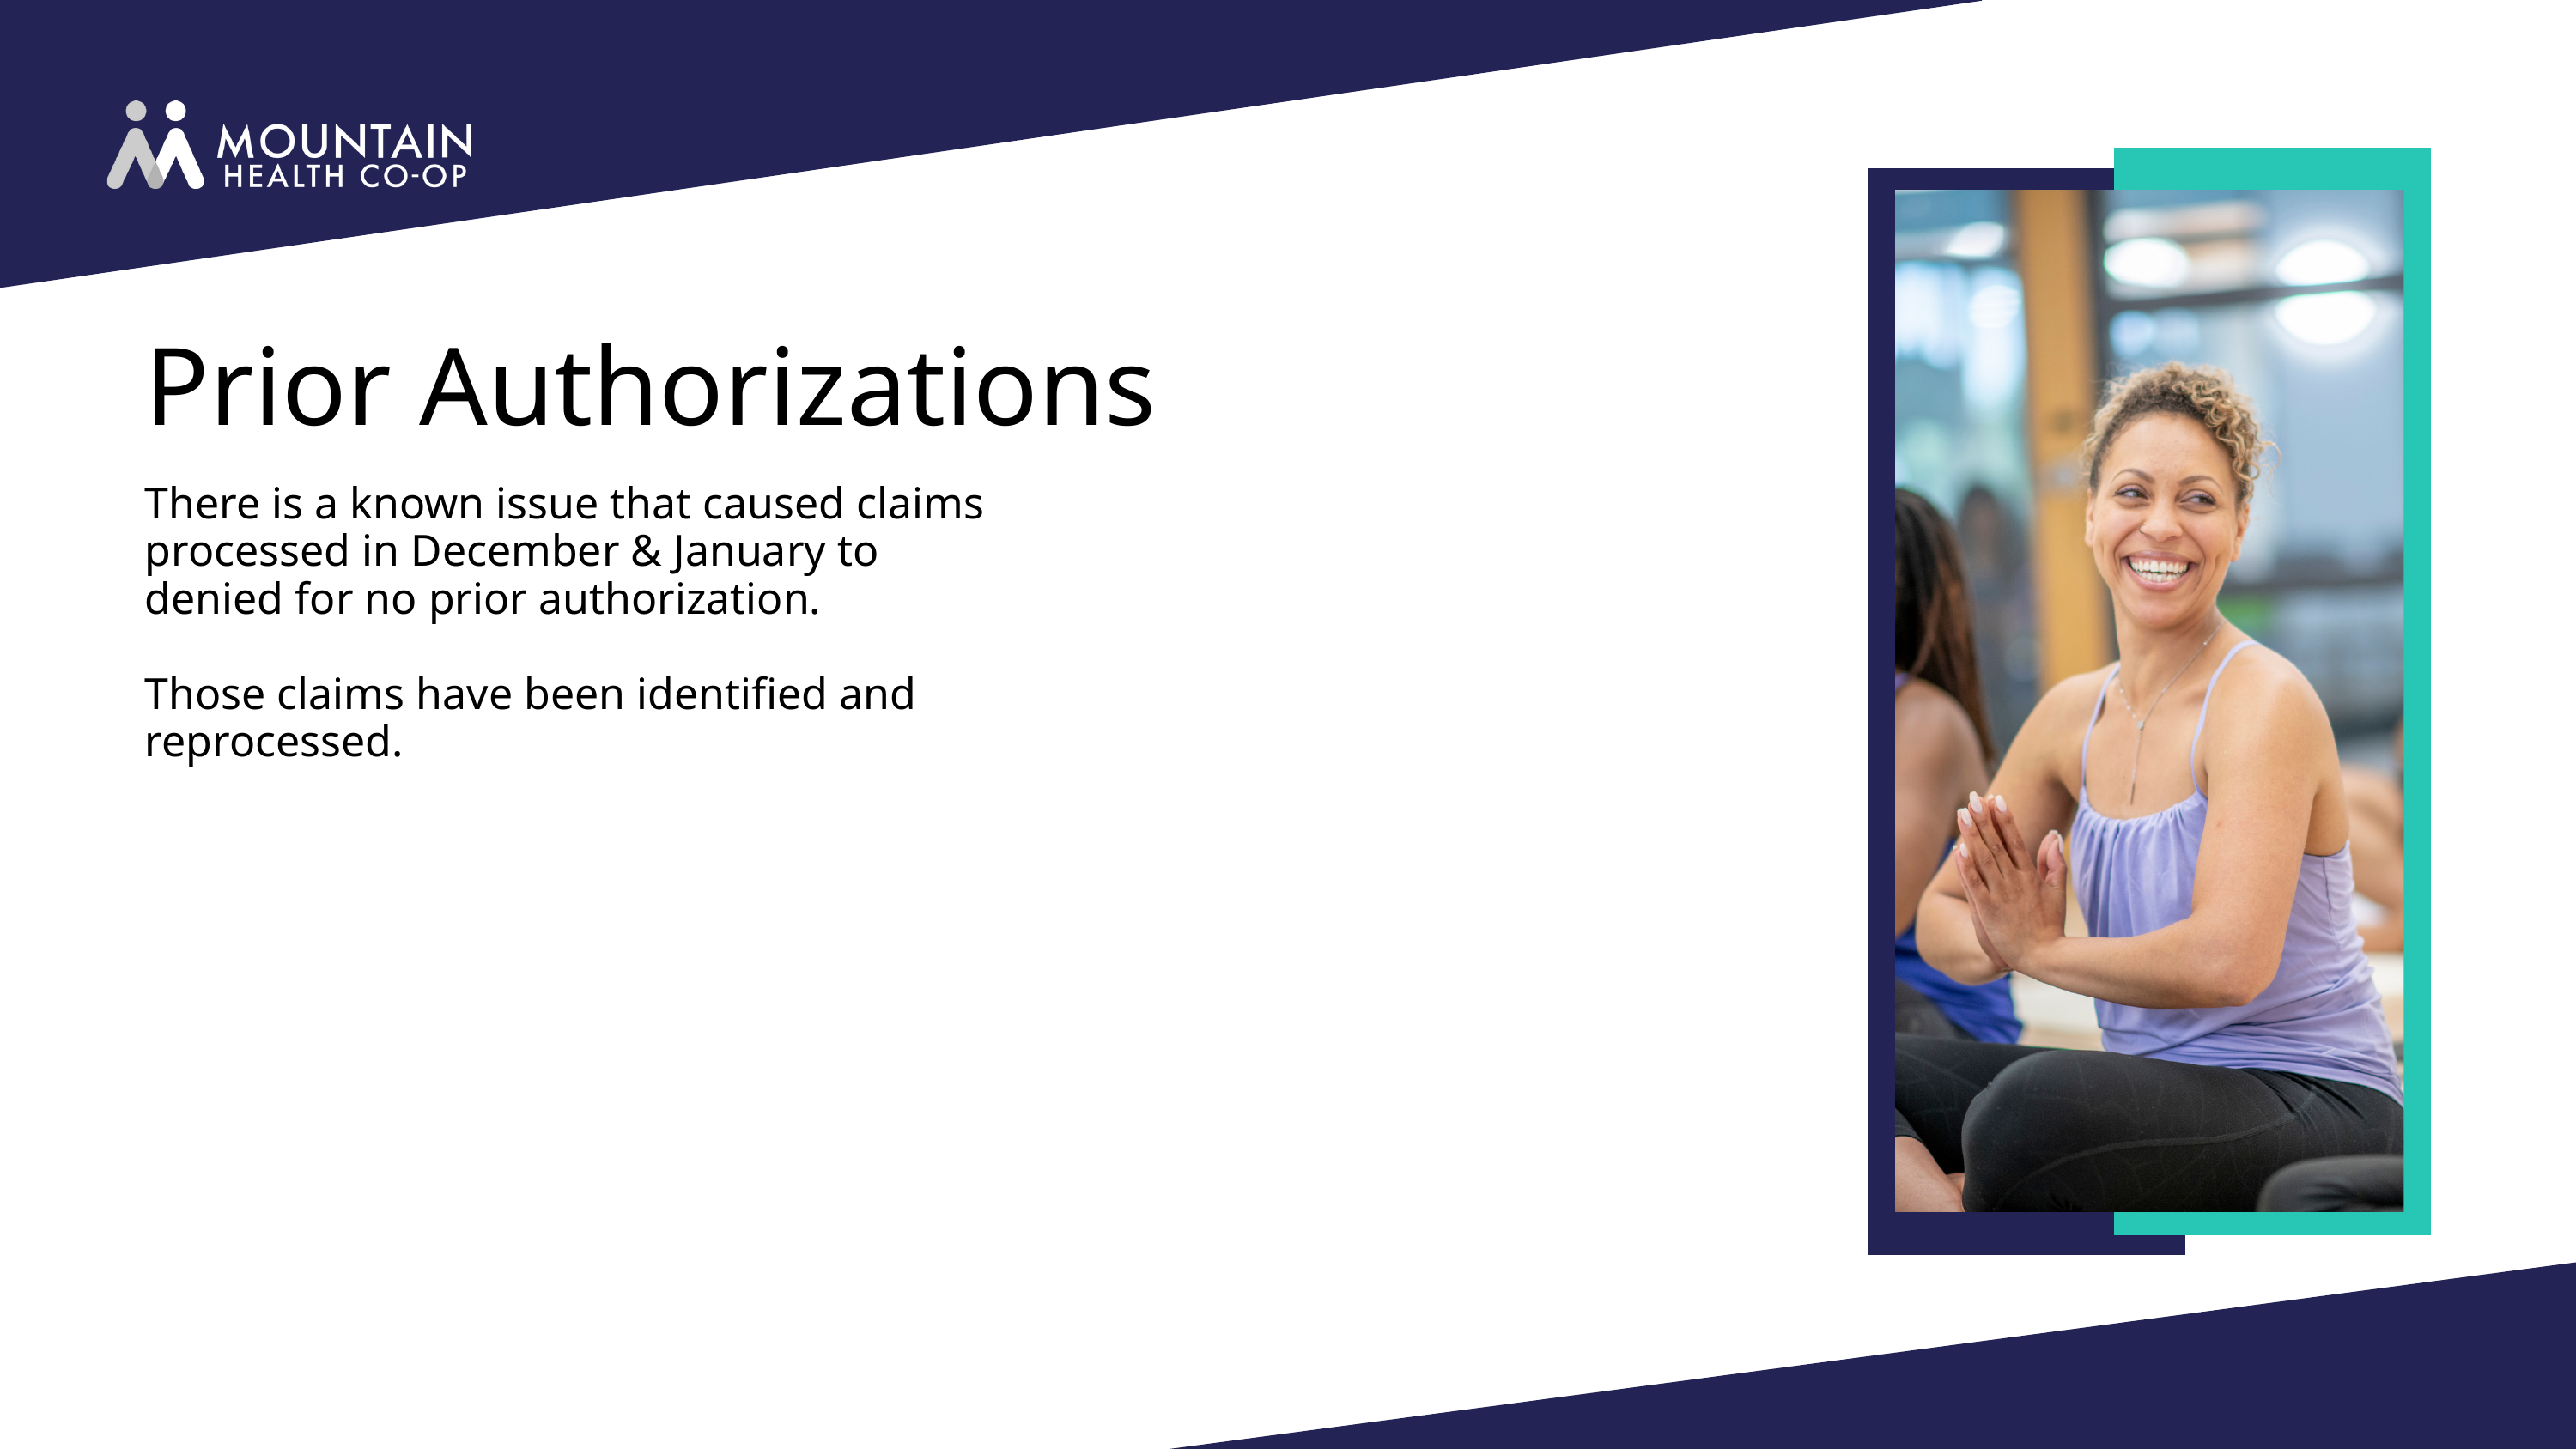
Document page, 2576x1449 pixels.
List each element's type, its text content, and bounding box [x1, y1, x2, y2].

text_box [1894, 190, 2404, 1213]
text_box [1149, 1354, 2576, 1449]
text_box There is a known issue that caused claims processed in December & January to denied for no prior authorization. Those claims have been identified and reprocessed. [144, 479, 1013, 766]
text_box [106, 171, 472, 189]
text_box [2113, 147, 2432, 1235]
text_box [1868, 167, 2186, 1256]
text_box Prior Authorizations [144, 312, 1221, 447]
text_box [0, 0, 1966, 161]
